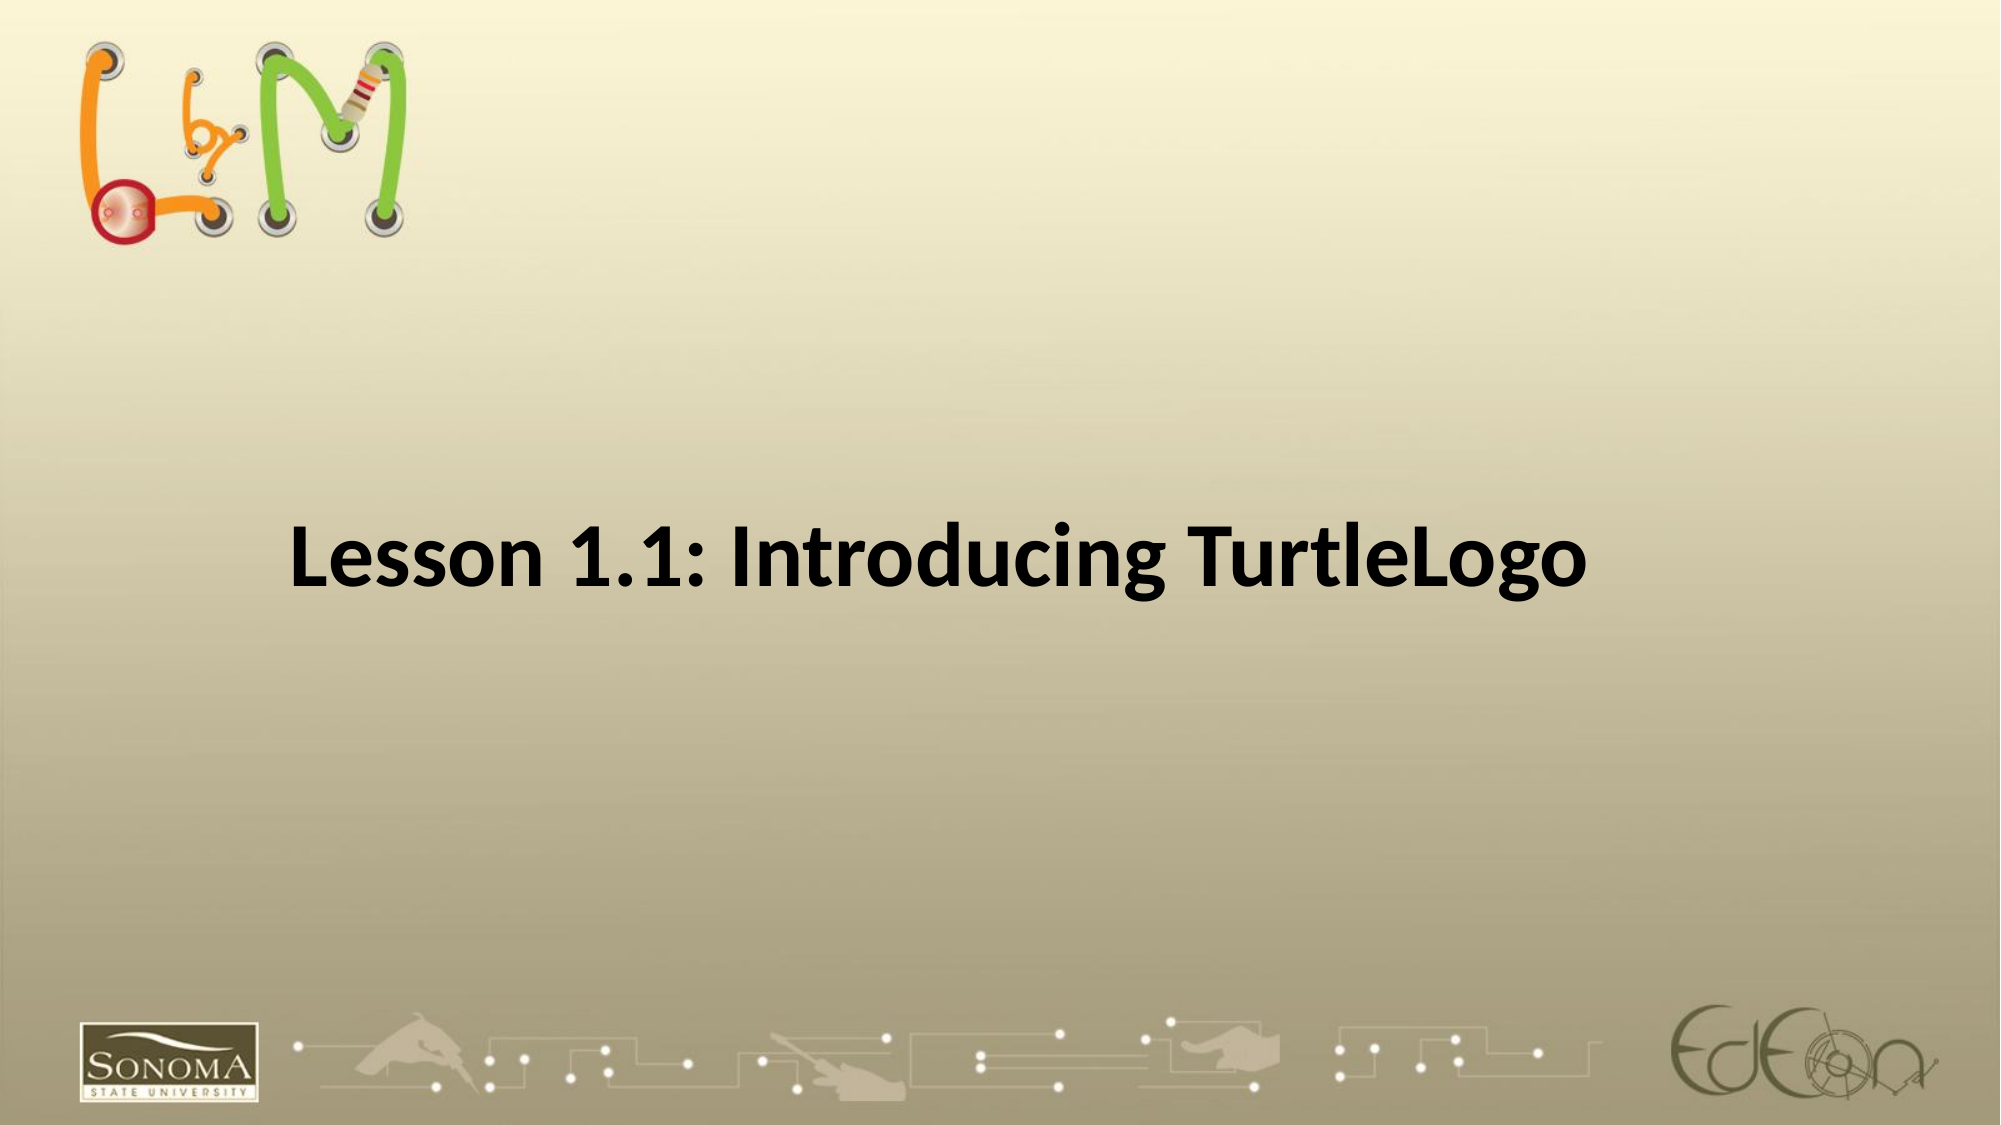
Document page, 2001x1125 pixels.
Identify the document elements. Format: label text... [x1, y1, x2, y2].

picture [0, 0, 2000, 1125]
text_box [118, 476, 1394, 723]
text_box Lesson 1.1: Introducing TurtleLogo [1394, 499, 1869, 723]
